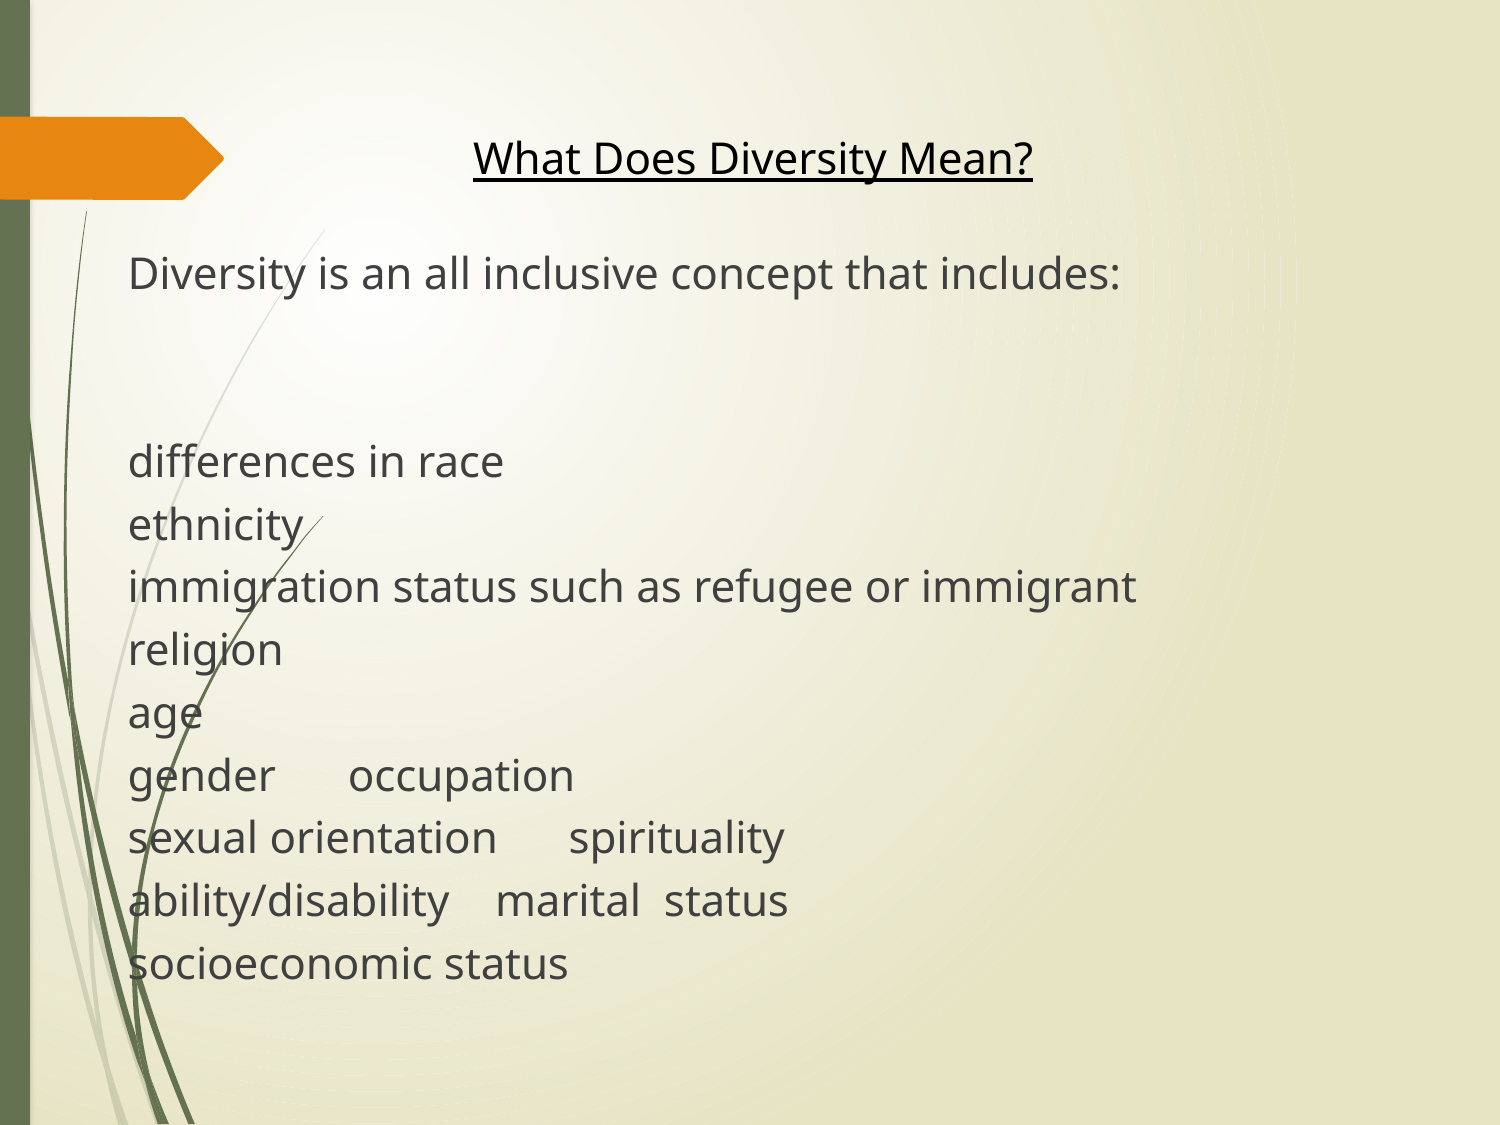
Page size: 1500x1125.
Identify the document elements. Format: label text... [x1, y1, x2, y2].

list What Does Diversity Mean? Diversity is an all inclusive concept that includes: differences in race ethnicity immigration status such as refugee or immigrant religion age gender occupation sexual orientation spirituality ability/disability marital status socioeconomic status [44, 60, 1462, 1093]
